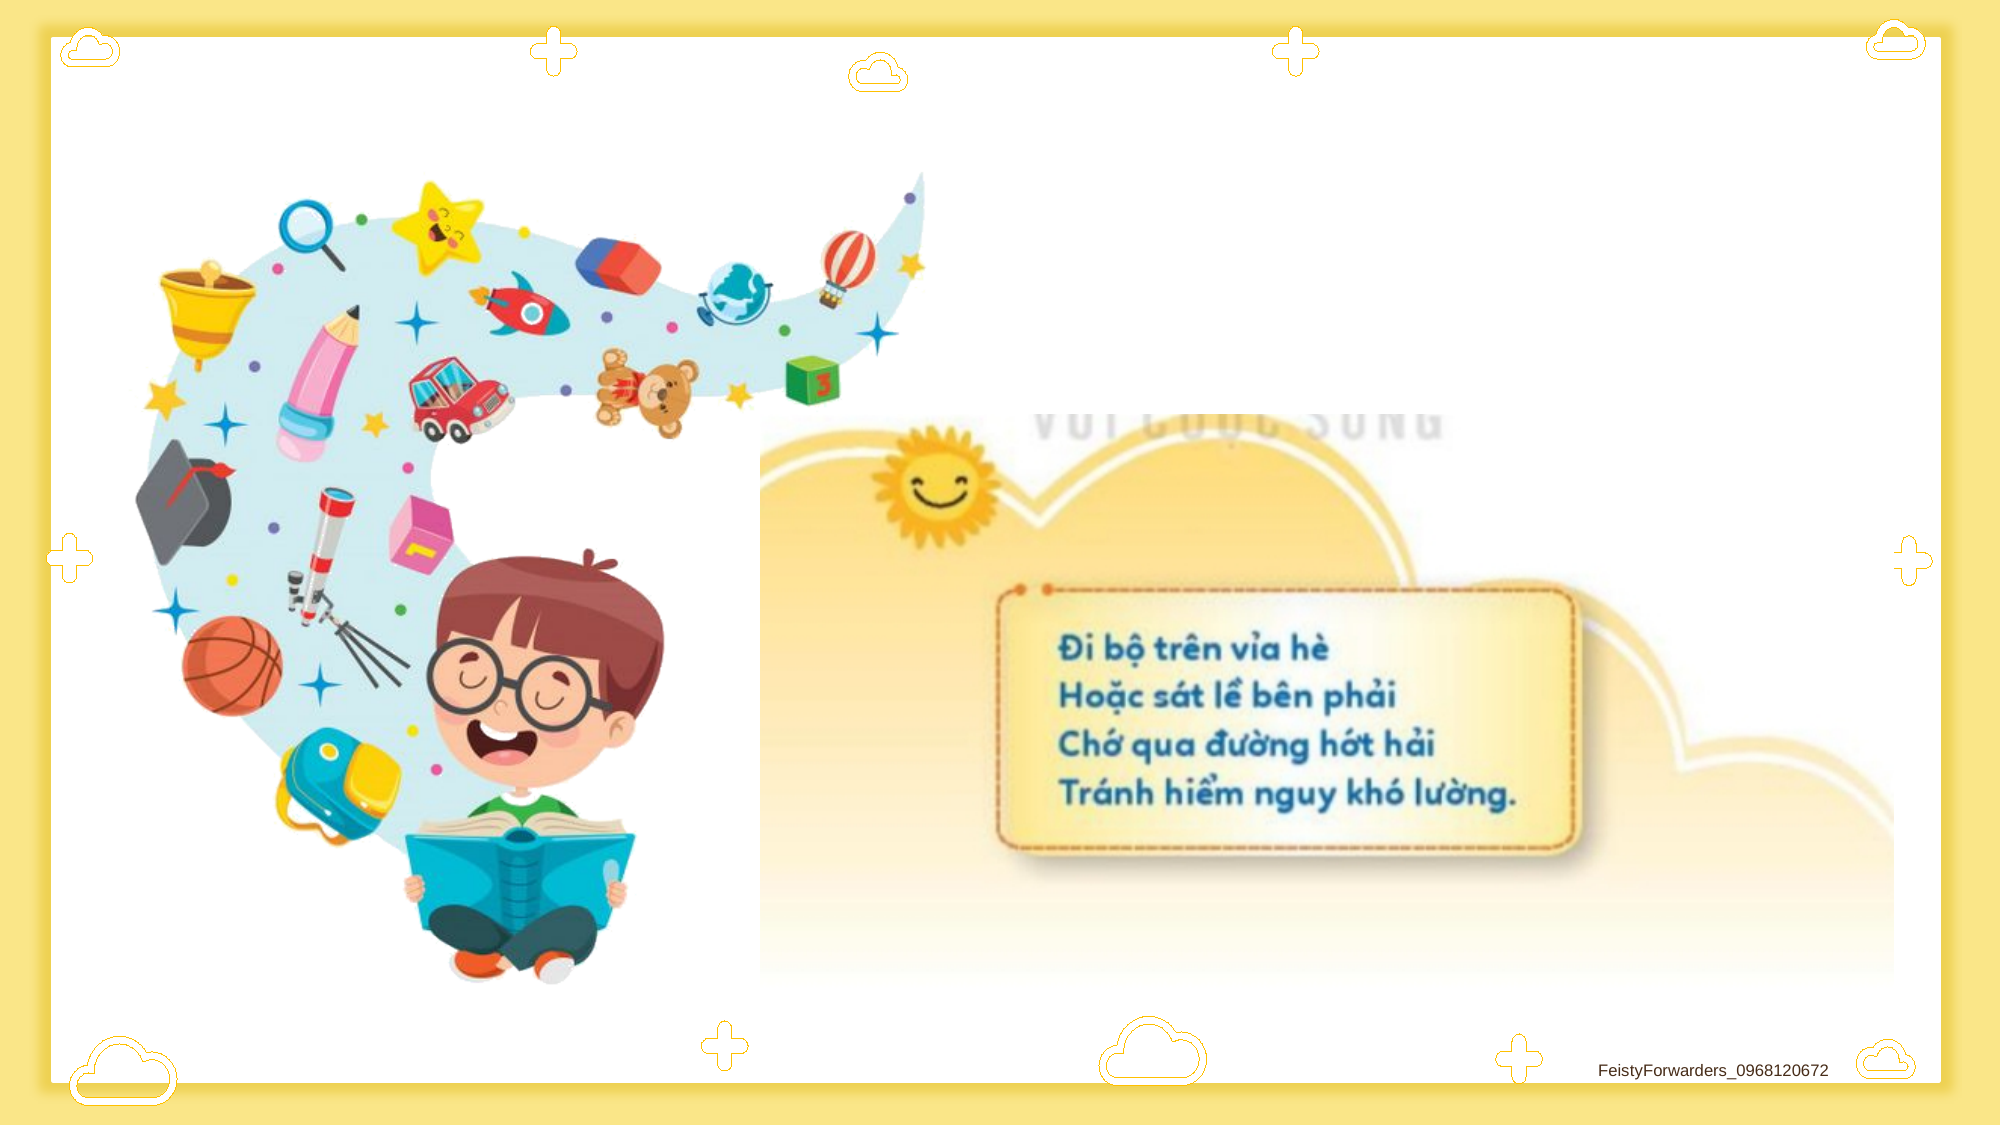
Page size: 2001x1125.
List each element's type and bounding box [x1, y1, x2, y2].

picture [104, 148, 1894, 1014]
